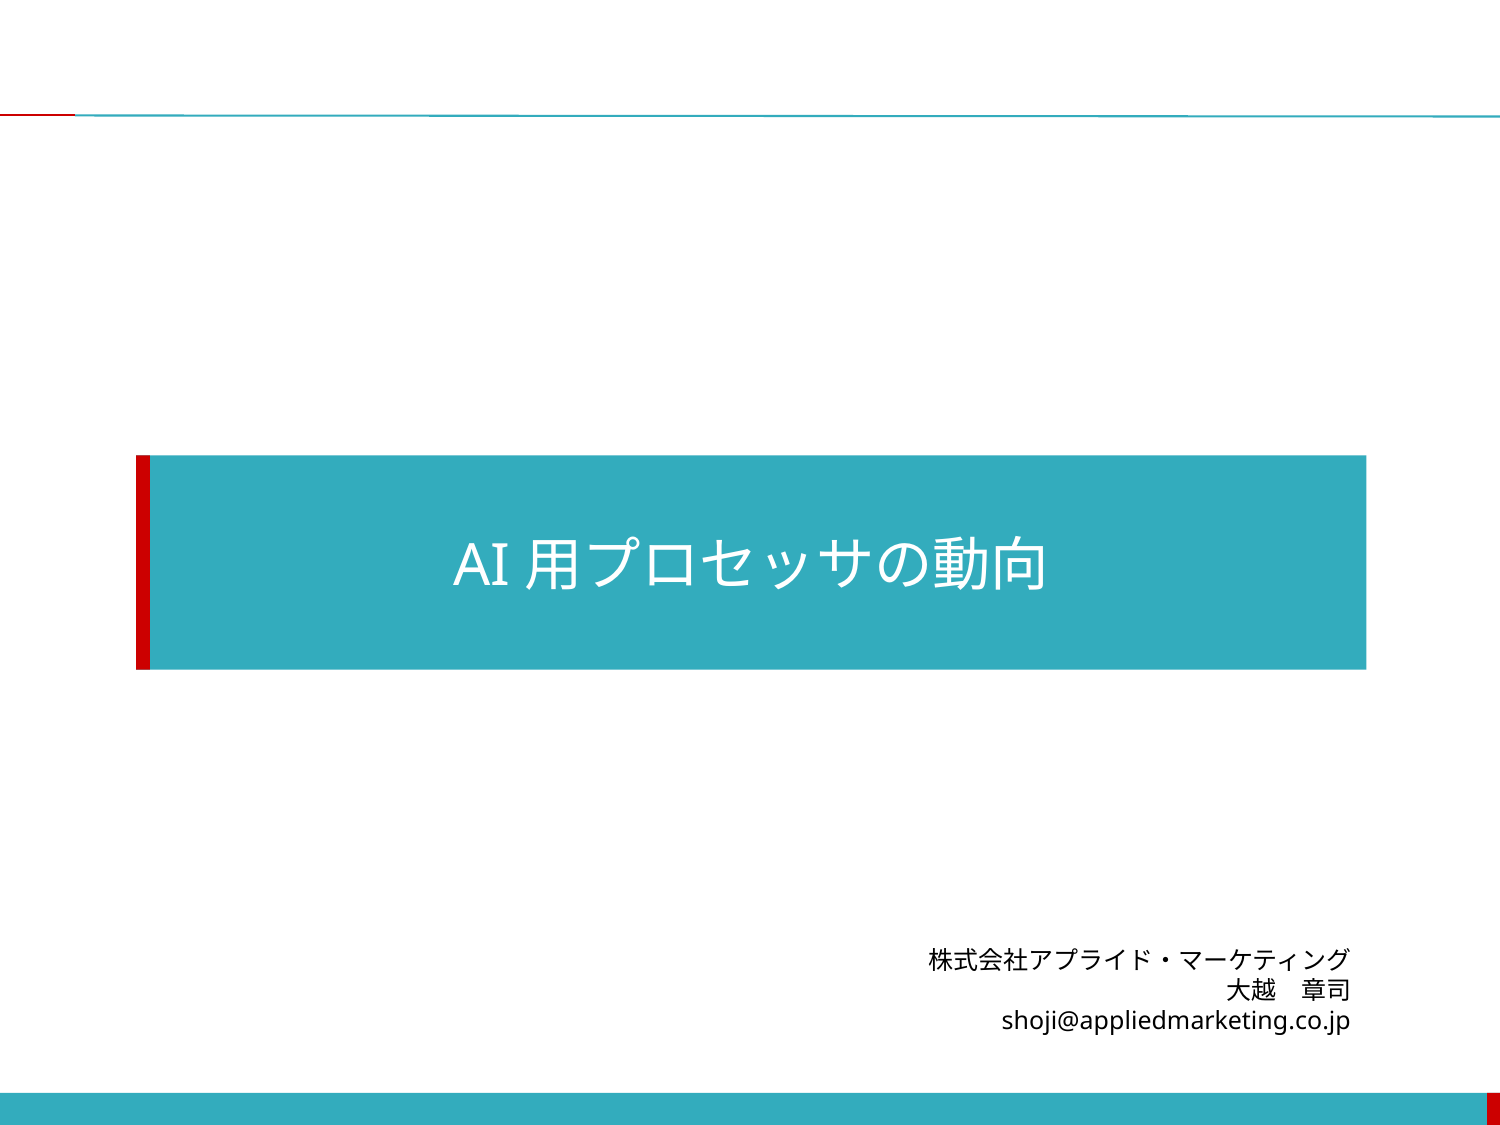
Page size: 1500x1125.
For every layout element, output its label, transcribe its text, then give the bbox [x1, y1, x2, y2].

text_box AI用プロセッサの動向 [152, 453, 1368, 672]
text_box [134, 453, 152, 672]
text_box 株式会社アプライド・マーケティング 大越 章司 shoji@appliedmarketing.co.jp [622, 937, 1367, 1043]
